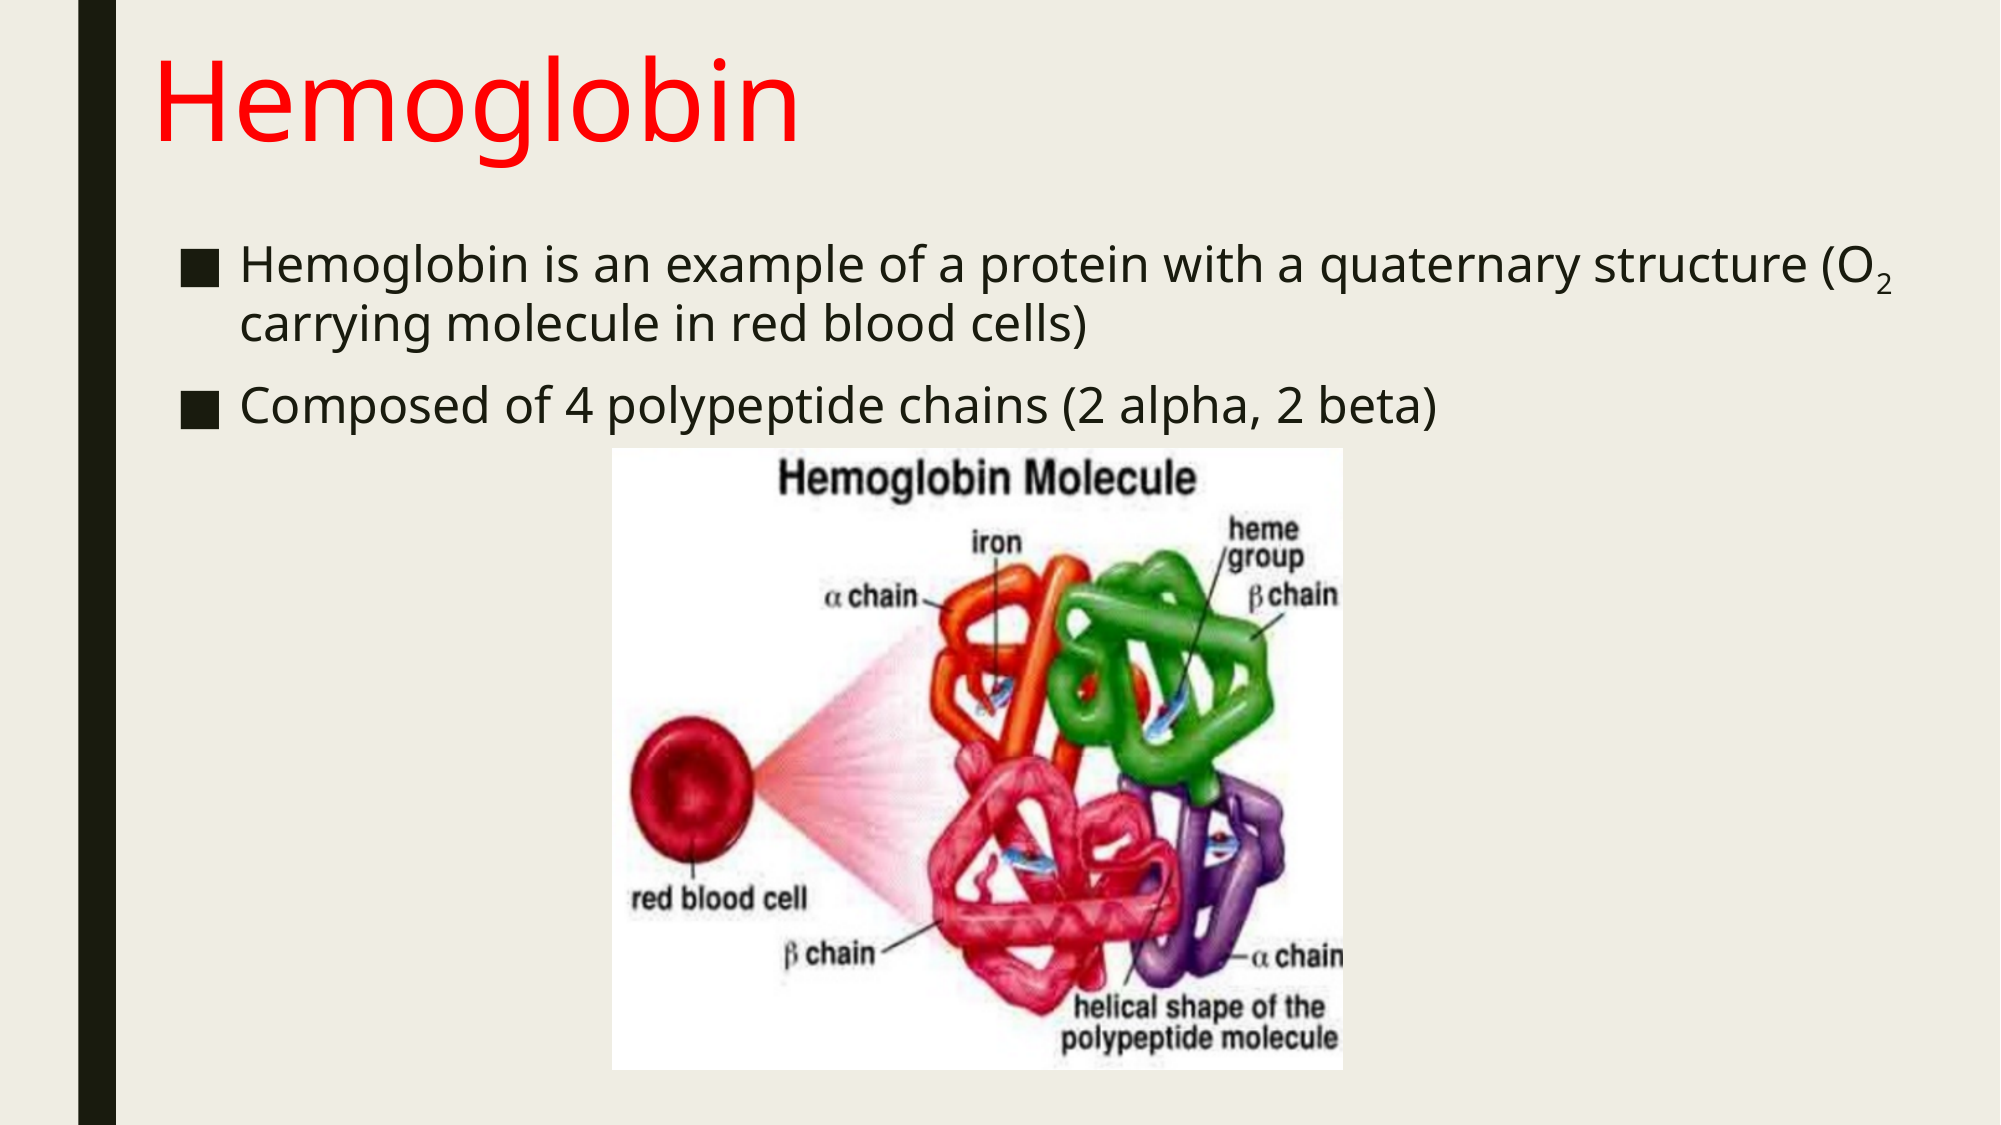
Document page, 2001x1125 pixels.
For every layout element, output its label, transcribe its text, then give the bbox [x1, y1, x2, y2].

list Hemoglobin is an example of a protein with a quaternary structure (O2 carrying molecule in red blood cells) Composed of 4 polypeptide chains (2 alpha, 2 beta) [161, 224, 1921, 813]
title Hemoglobin [135, 37, 1710, 282]
picture [612, 448, 1343, 1070]
